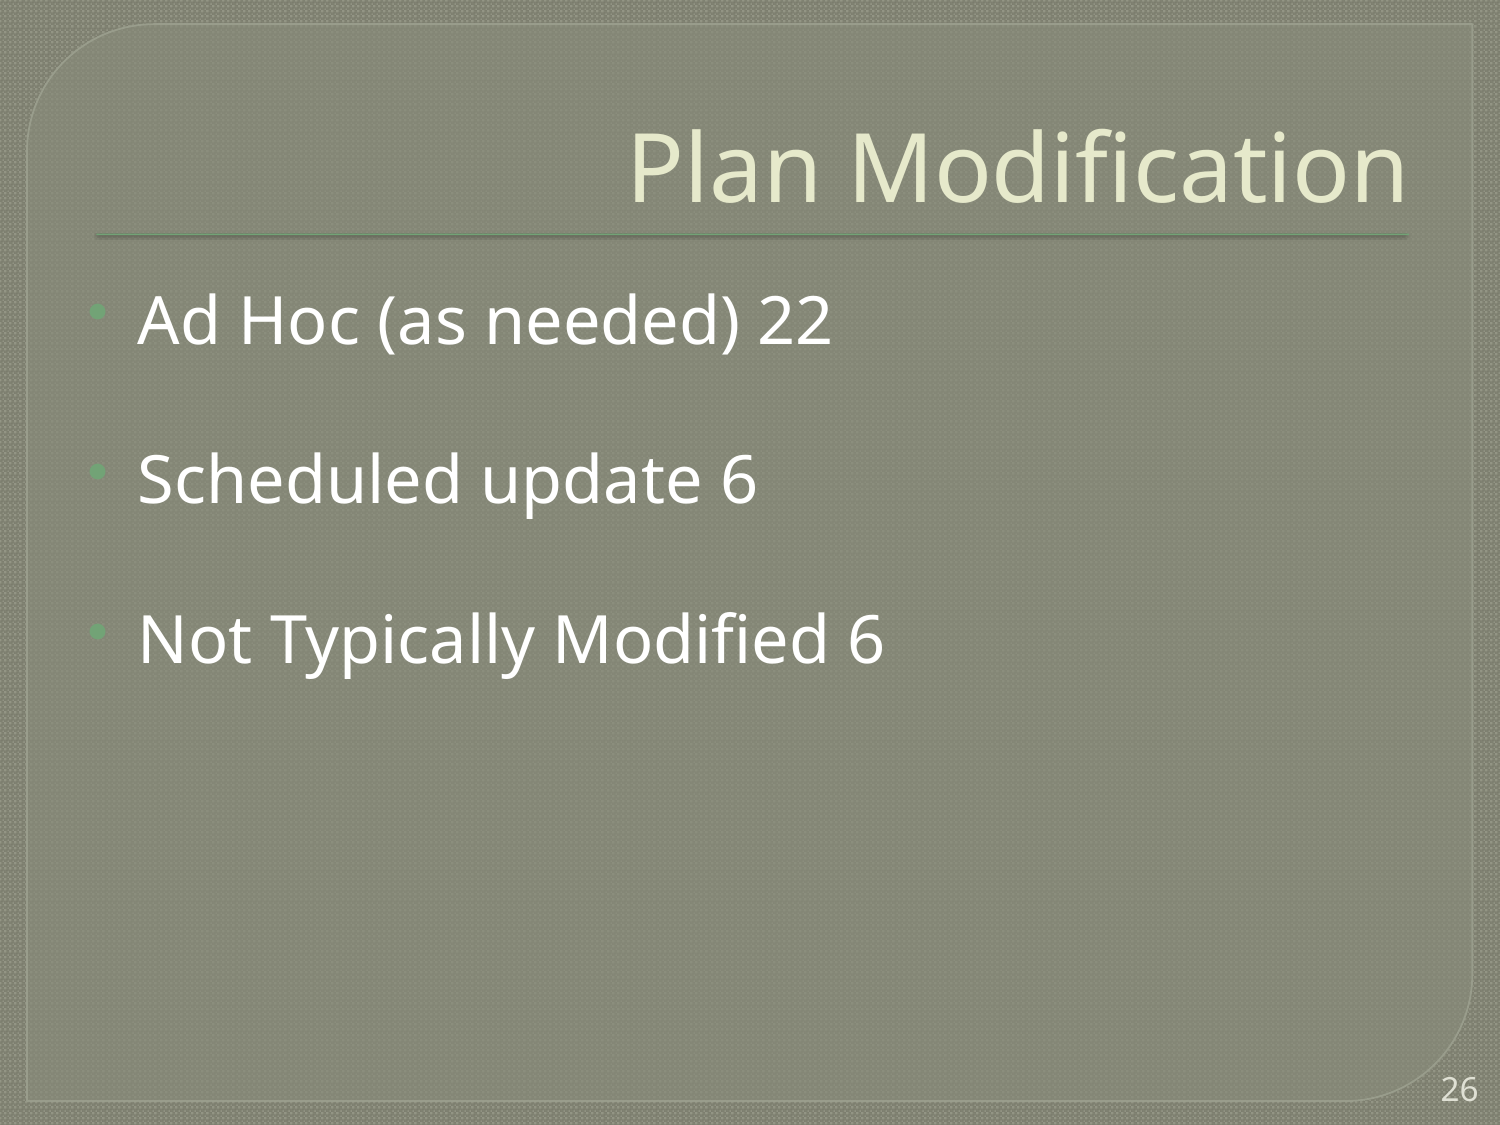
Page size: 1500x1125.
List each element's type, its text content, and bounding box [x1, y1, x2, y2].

list Ad Hoc (as needed) 22 Scheduled update 6 Not Typically Modified 6 [75, 270, 1425, 1013]
title Plan Modification [75, 41, 1425, 230]
slide_number 26 [1417, 1068, 1494, 1114]
